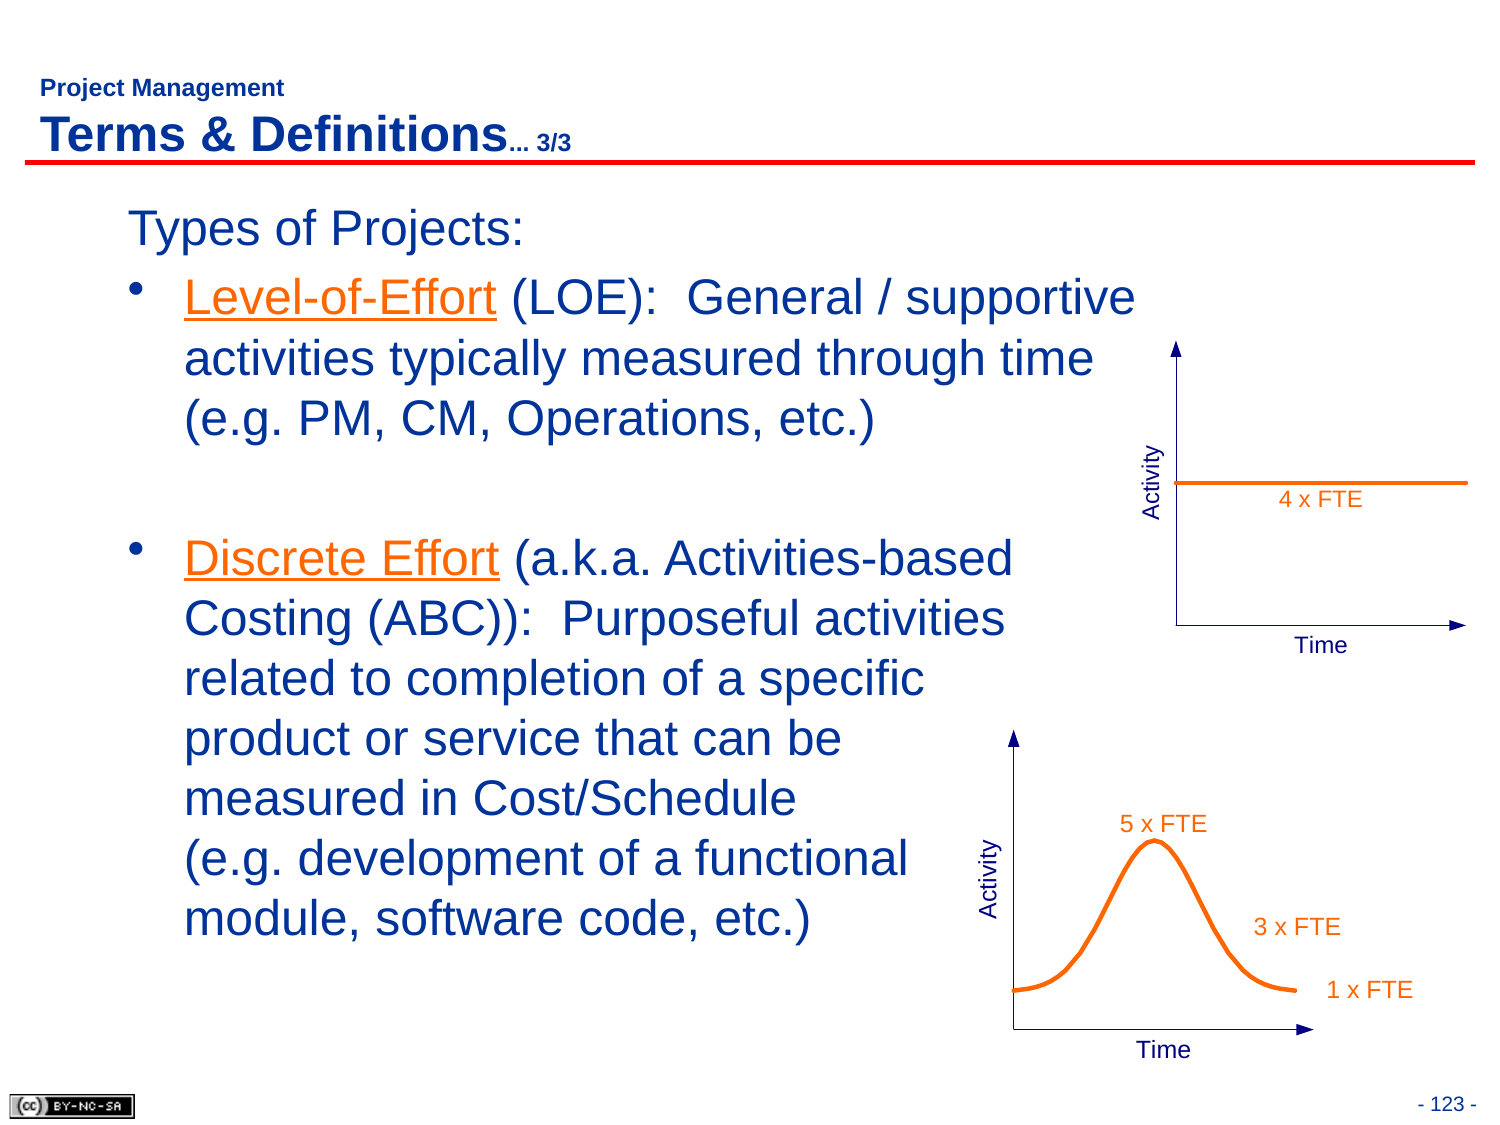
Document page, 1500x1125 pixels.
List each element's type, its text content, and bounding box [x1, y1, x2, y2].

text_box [1134, 320, 1486, 663]
slide_number 123 [1292, 1083, 1493, 1125]
list Types of Projects: Level-of-Effort (LOE): General / supportive activities typically measured through time (e.g. PM, CM, Operations, etc.) Discrete Effort (a.k.a. Activities-based Costing (ABC)): Purposeful activities related to completion of a specific product or service that can be measured in Cost/Schedule (e.g. development of a functional module, software code, etc.) [112, 187, 1388, 1063]
picture [9, 1094, 135, 1119]
title Project Management Terms & Definitions... 3/3 [24, 0, 1476, 169]
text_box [967, 726, 1417, 1070]
